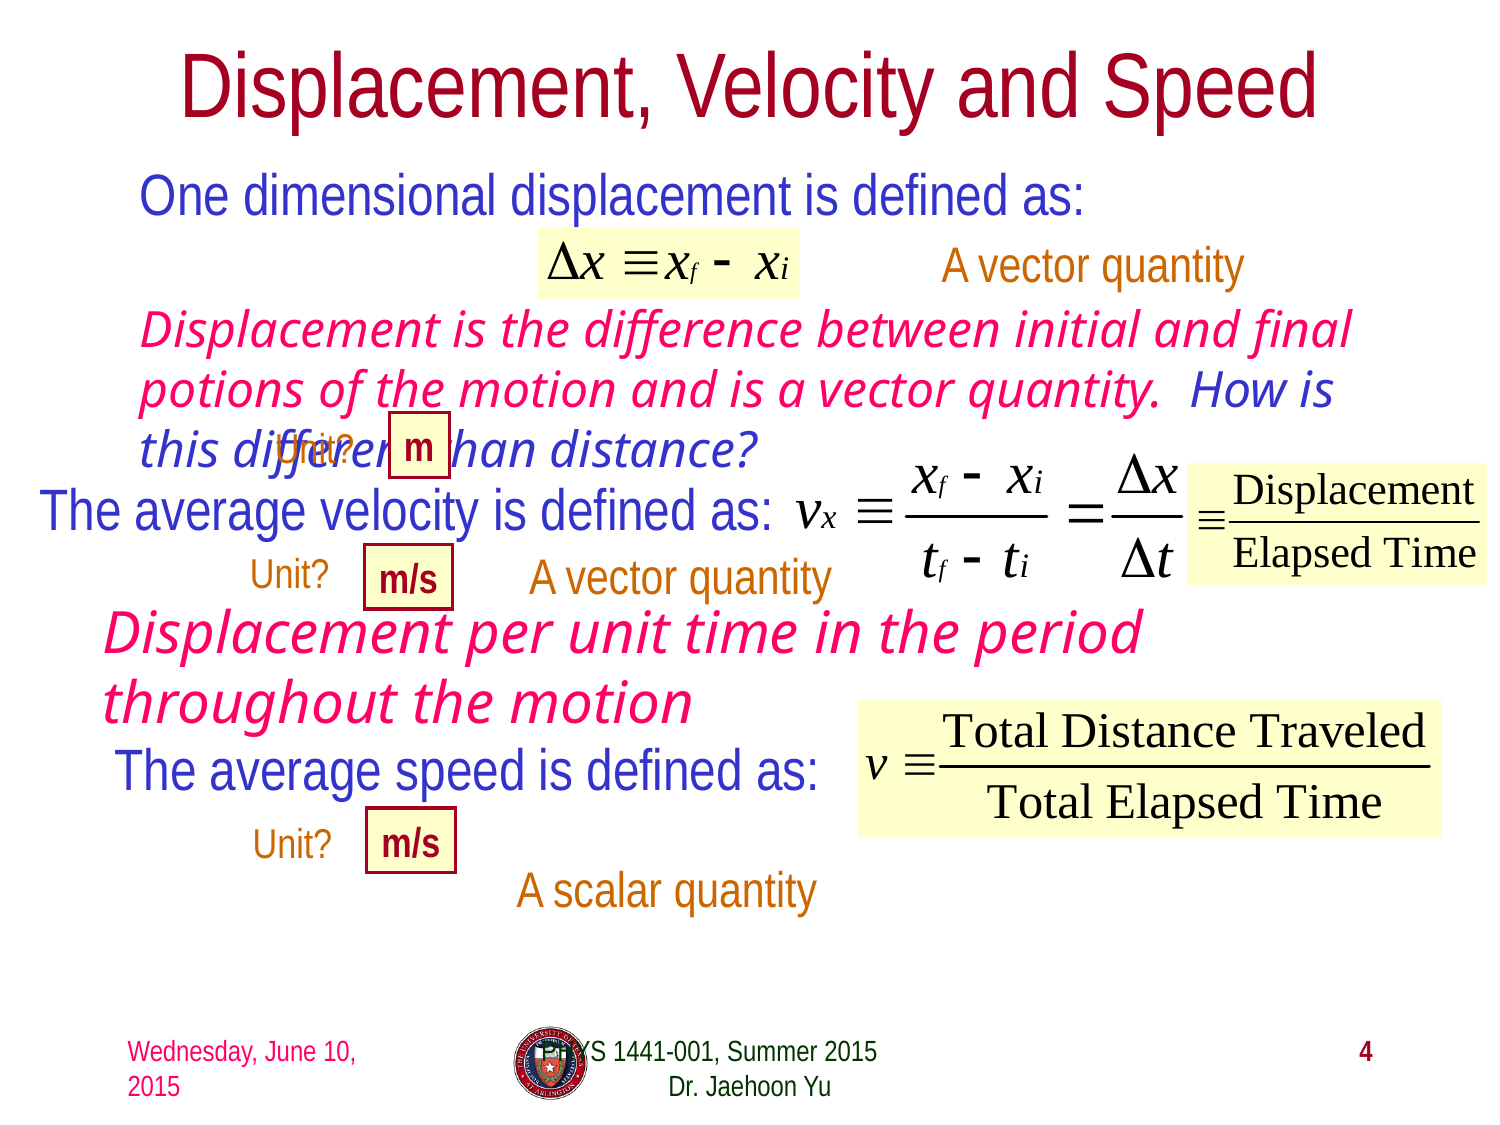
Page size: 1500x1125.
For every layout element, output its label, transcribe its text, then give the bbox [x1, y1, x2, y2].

text_box Unit? [237, 809, 348, 875]
title Displacement, Velocity and Speed [112, 0, 1388, 163]
text_box Displacement per unit time in the period throughout the motion [87, 587, 1425, 743]
text_box One dimensional displacement is defined as: [125, 149, 1150, 235]
text_box m/s [366, 808, 456, 873]
text_box Displacement is the difference between initial and final potions of the motion and is a vector quantity. How is this different than distance? [124, 290, 1419, 485]
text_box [787, 489, 890, 544]
text_box Unit? [260, 414, 370, 480]
text_box m [389, 412, 450, 478]
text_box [1102, 437, 1197, 591]
text_box The average speed is defined as: [99, 743, 852, 810]
text_box Unit? [235, 539, 345, 605]
text_box A vector quantity [926, 224, 1260, 300]
slide_number 4 [1074, 1024, 1388, 1101]
text_box m/s [364, 544, 453, 609]
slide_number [112, 1024, 426, 1101]
footer PHYS 1441-001, Summer 2015 Dr. Jaehoon Yu [512, 1024, 988, 1101]
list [1187, 462, 1488, 586]
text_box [896, 437, 1100, 596]
text_box A scalar quantity [501, 849, 833, 925]
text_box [537, 228, 801, 299]
text_box The average velocity is defined as: [24, 464, 889, 550]
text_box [857, 699, 1443, 838]
text_box A vector quantity [514, 537, 848, 613]
